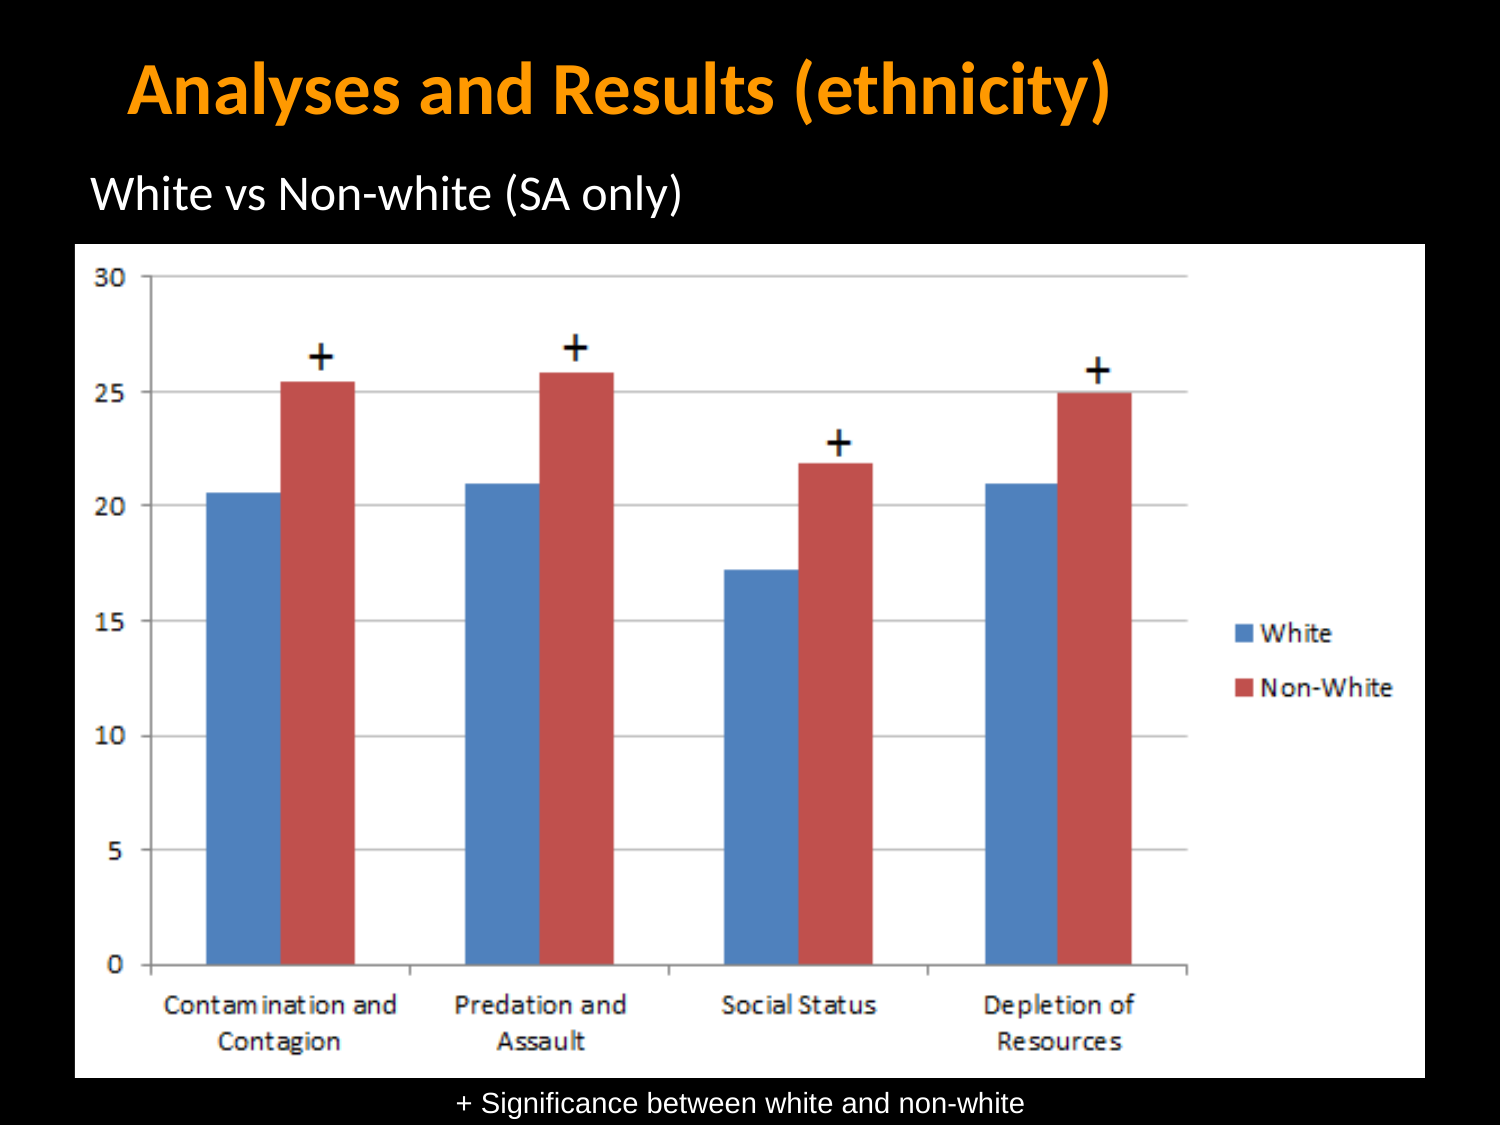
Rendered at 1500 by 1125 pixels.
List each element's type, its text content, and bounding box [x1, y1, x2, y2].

text_box + Significance between white and non-white [420, 1069, 1070, 1125]
text_box [74, 244, 1425, 1078]
list White vs Non-white (SA only) [75, 145, 1425, 244]
title Analyses and Results (ethnicity) [75, 15, 1425, 145]
